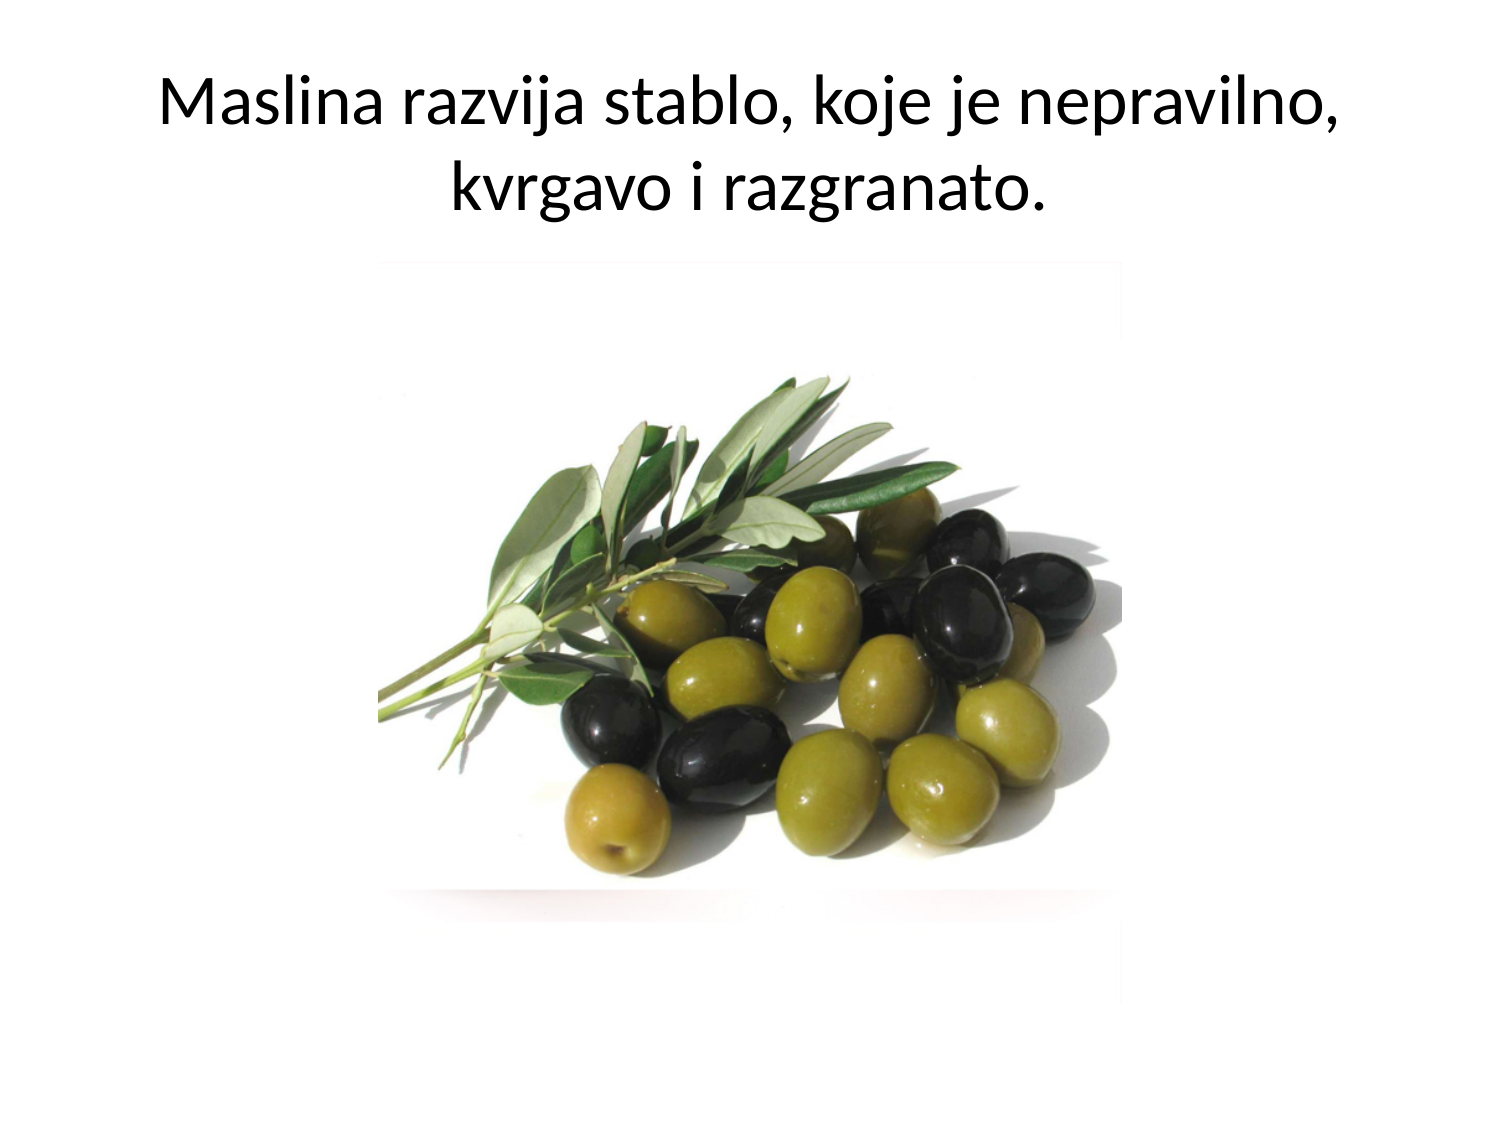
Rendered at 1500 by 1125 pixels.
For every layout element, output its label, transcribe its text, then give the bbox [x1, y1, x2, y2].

title Maslina razvija stablo, koje je nepravilno, kvrgavo i razgranato. [75, 45, 1425, 233]
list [378, 262, 1122, 1006]
